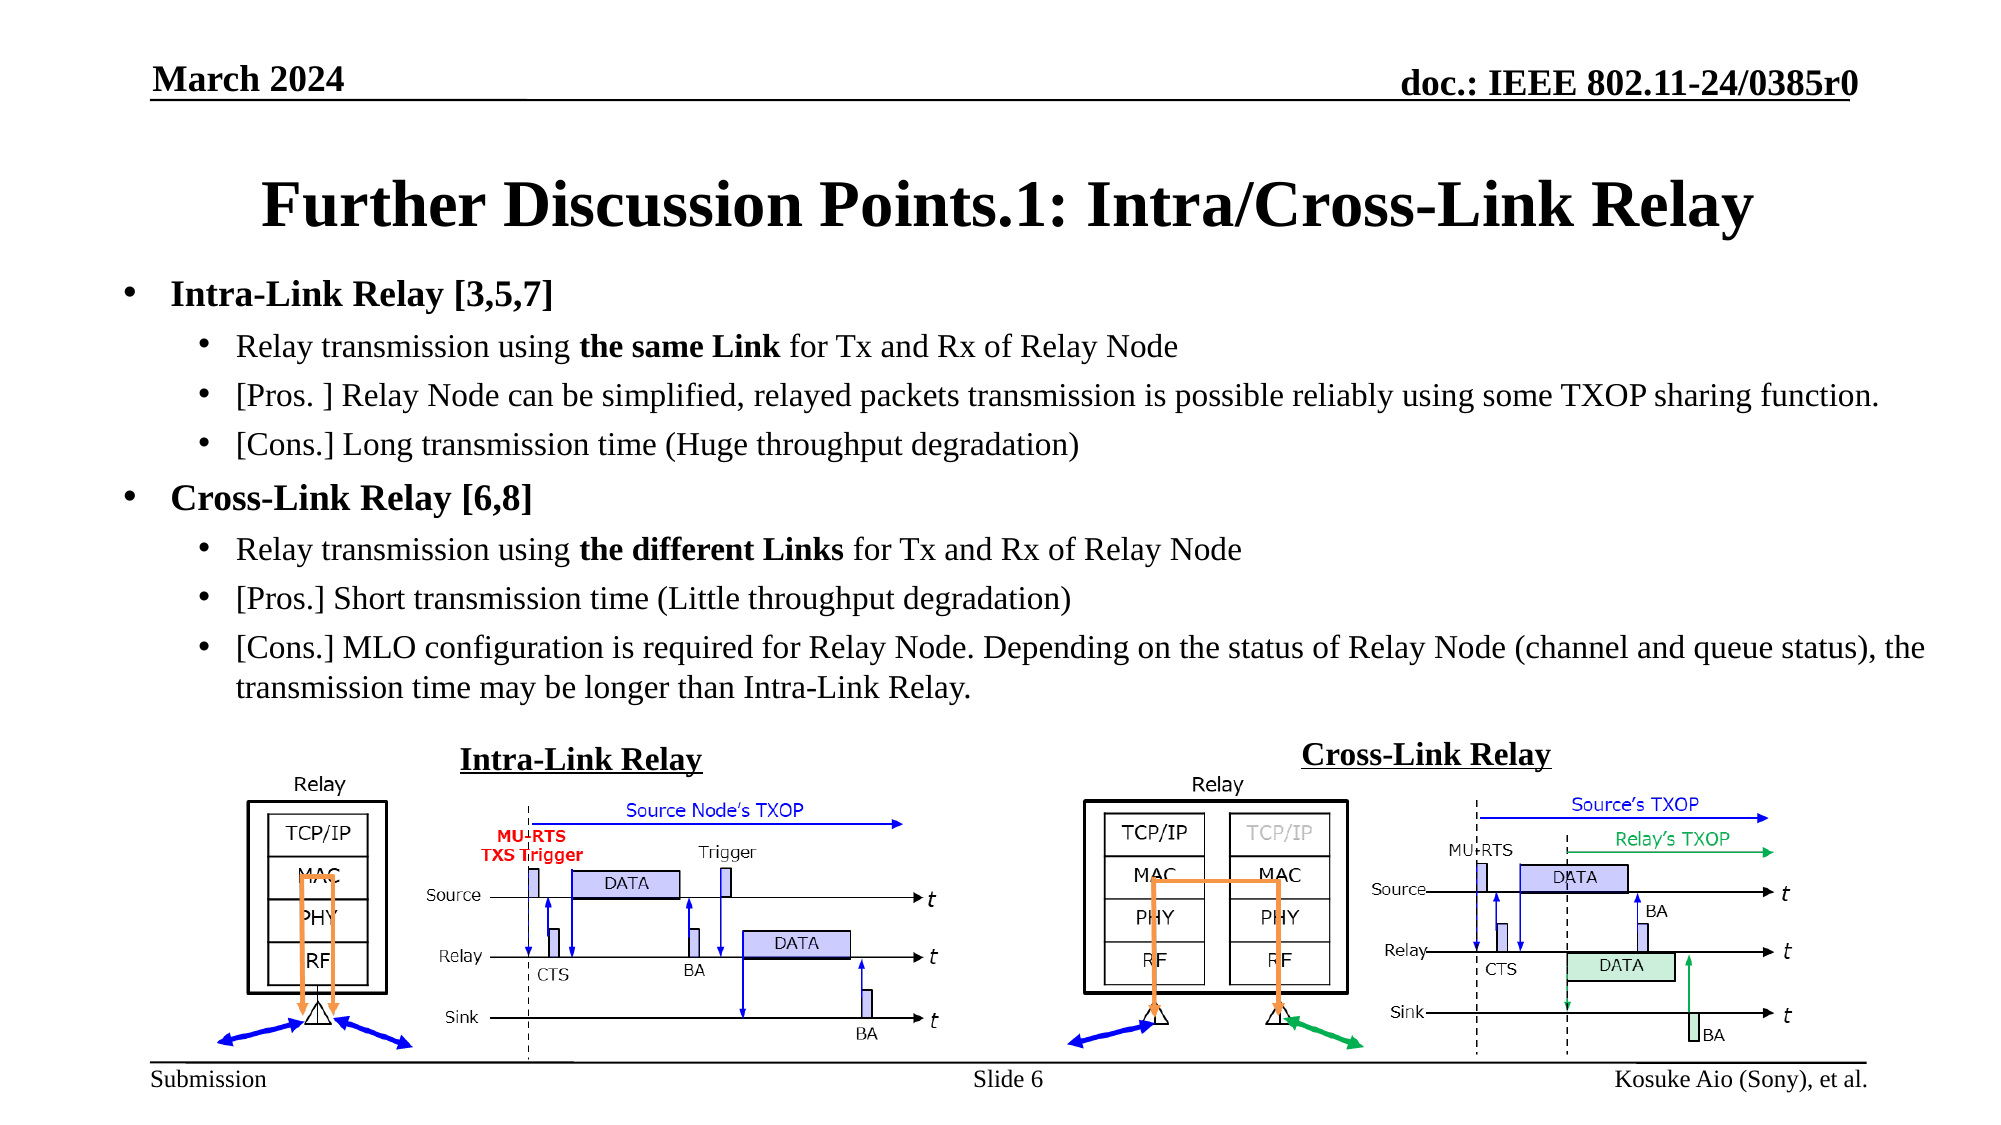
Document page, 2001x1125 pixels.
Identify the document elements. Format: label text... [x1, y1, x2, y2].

picture [200, 766, 951, 1063]
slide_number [152, 54, 563, 100]
text_box Intra-Link Relay [212, 729, 950, 766]
text_box Cross-Link Relay [1049, 724, 1804, 766]
title Further Discussion Points.1: Intra/Cross-Link Relay [149, 112, 1869, 261]
footer Kosuke Aio (Sony), et al. [1171, 1061, 1869, 1093]
text_box Intra-Link Relay [3,5,7] Relay transmission using the same Link for Tx and Rx of Relay Node [Pros. ] Relay Node can be simplified, relayed packets transmission is possible reliably using some TXOP sharing function. [Cons.] Long transmission time (Huge throughput degradation) Cross-Link Relay [6,8] Relay transmission using the different Links for Tx and Rx of Relay Node [Pros.] Short transmission time (Little throughput degradation) [Cons.] MLO configuration is required for Relay Node. Depending on the status of Relay Node (channel and queue status), the transmission time may be longer than Intra-Link Relay. [33, 261, 1963, 1013]
picture [1049, 766, 1805, 1063]
slide_number Slide 6 [950, 1061, 1067, 1123]
